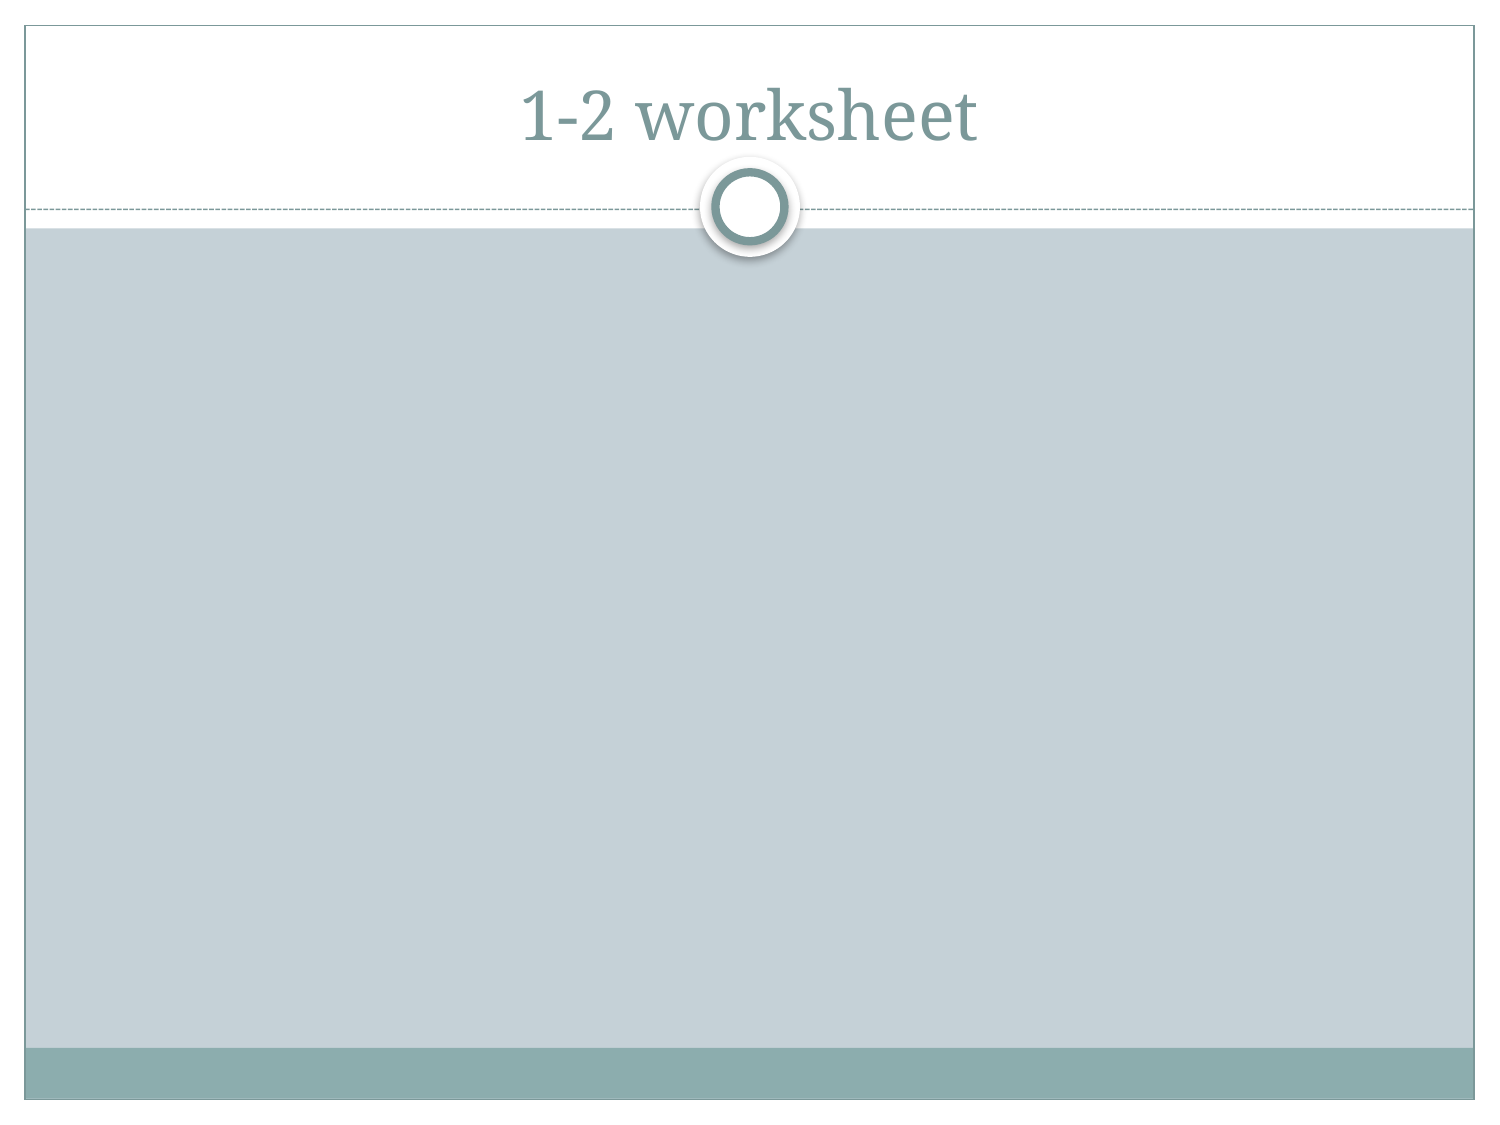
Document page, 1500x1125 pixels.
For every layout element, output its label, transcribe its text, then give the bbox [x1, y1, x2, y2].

title 1-2 worksheet [49, 37, 1450, 162]
